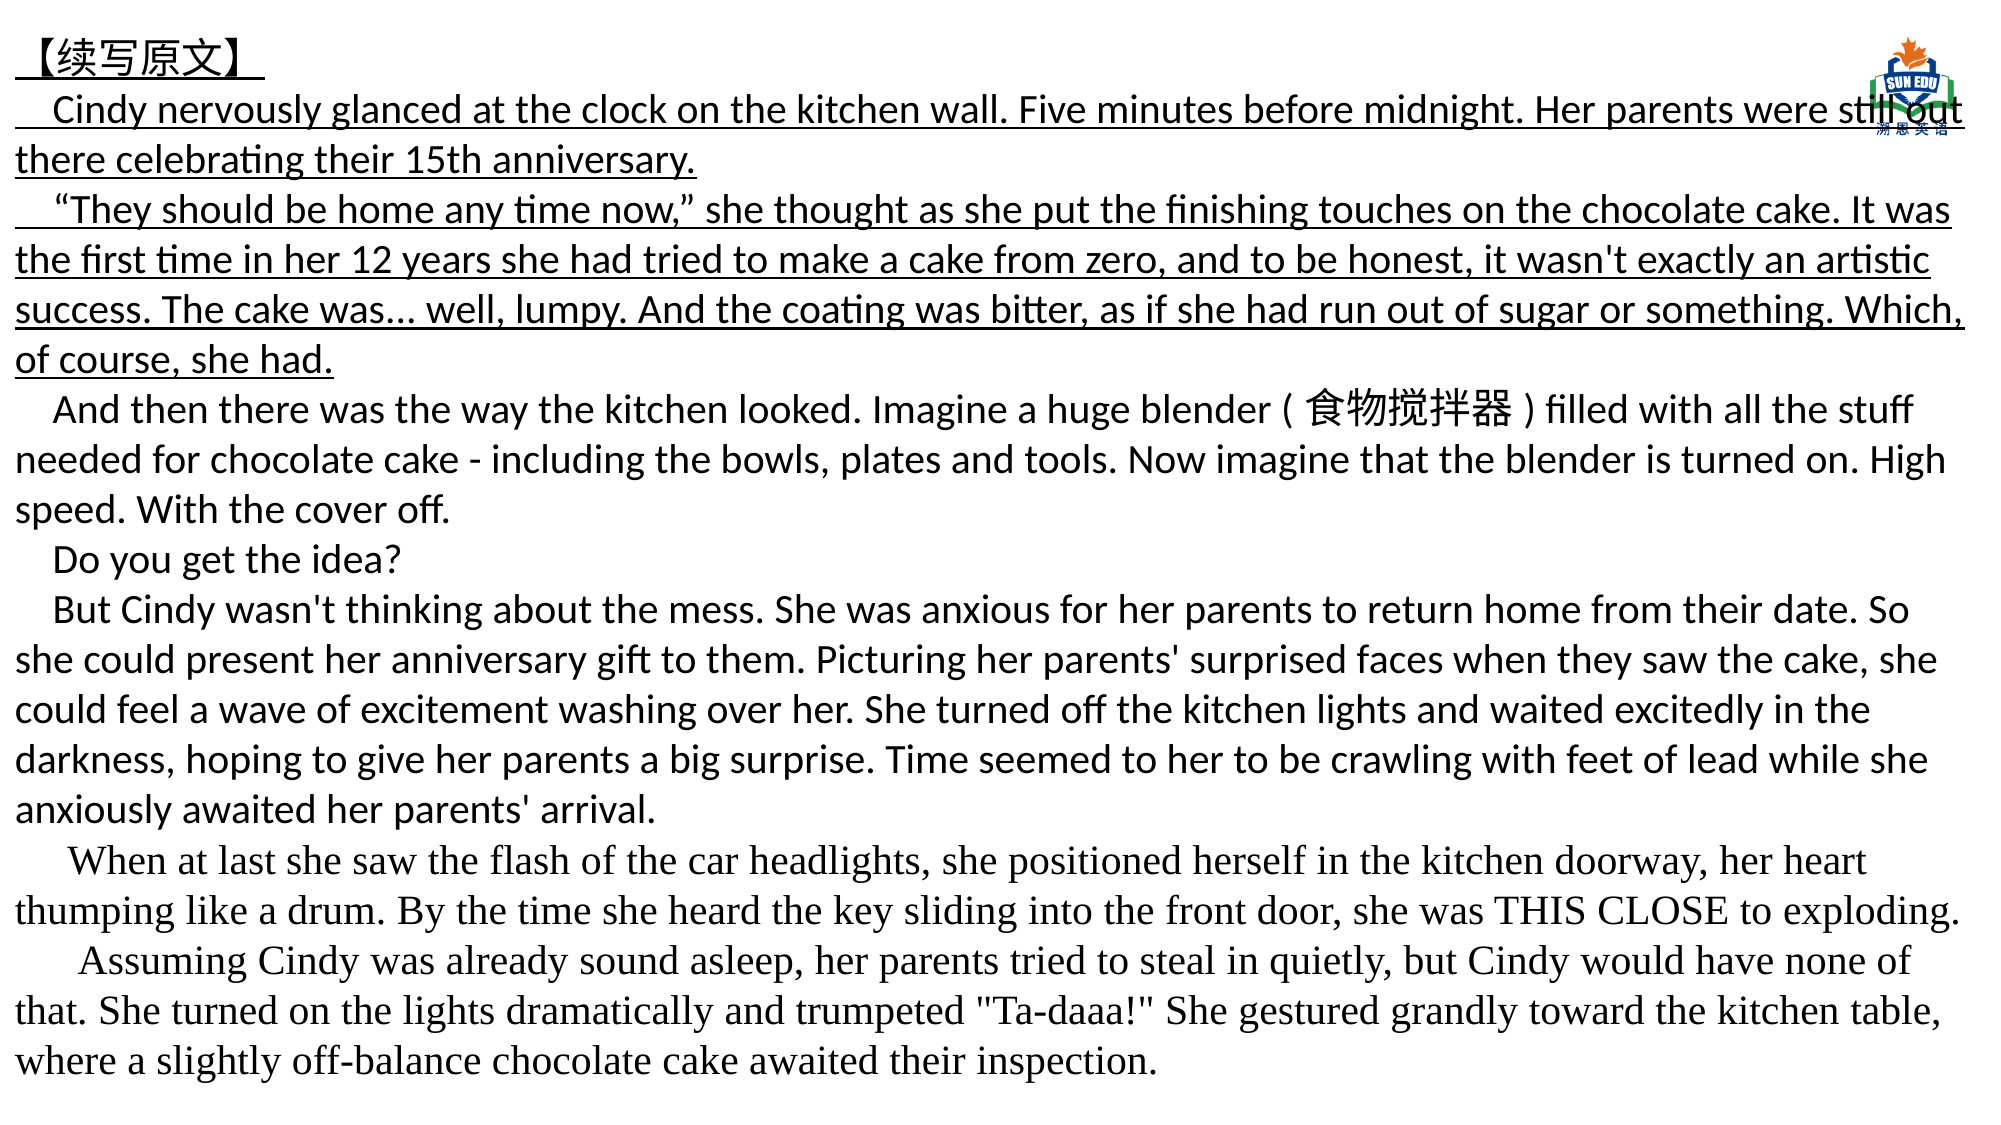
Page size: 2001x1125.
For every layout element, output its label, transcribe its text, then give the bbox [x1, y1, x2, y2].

text_box 【续写原文】 Cindy nervously glanced at the clock on the kitchen wall. Five minutes before midnight. Her parents were still out there celebrating their 15th anniversary. “They should be home any time now,” she thought as she put the finishing touches on the chocolate cake. It was the first time in her 12 years she had tried to make a cake from zero, and to be honest, it wasn't exactly an artistic success. The cake was... well, lumpy. And the coating was bitter, as if she had run out of sugar or something. Which, of course, she had. And then there was the way the kitchen looked. Imagine a huge blender (食物搅拌器) filled with all the stuff needed for chocolate cake - including the bowls, plates and tools. Now imagine that the blender is turned on. High speed. With the cover off. Do you get the idea? But Cindy wasn't thinking about the mess. She was anxious for her parents to return home from their date. So she could present her anniversary gift to them. Picturing her parents' surprised faces when they saw the cake, she could feel a wave of excitement washing over her. She turned off the kitchen lights and waited excitedly in the darkness, hoping to give her parents a big surprise. Time seemed to her to be crawling with feet of lead while she anxiously awaited her parents' arrival. When at last she saw the flash of the car headlights, she positioned herself in the kitchen doorway, her heart thumping like a drum. By the time she heard the key sliding into the front door, she was THIS CLOSE to exploding. Assuming Cindy was already sound asleep, her parents tried to steal in quietly, but Cindy would have none of that. She turned on the lights dramatically and trumpeted "Ta-daaa!" She gestured grandly toward the kitchen table, where a slightly off-balance chocolate cake awaited their inspection. [0, 24, 1981, 1090]
